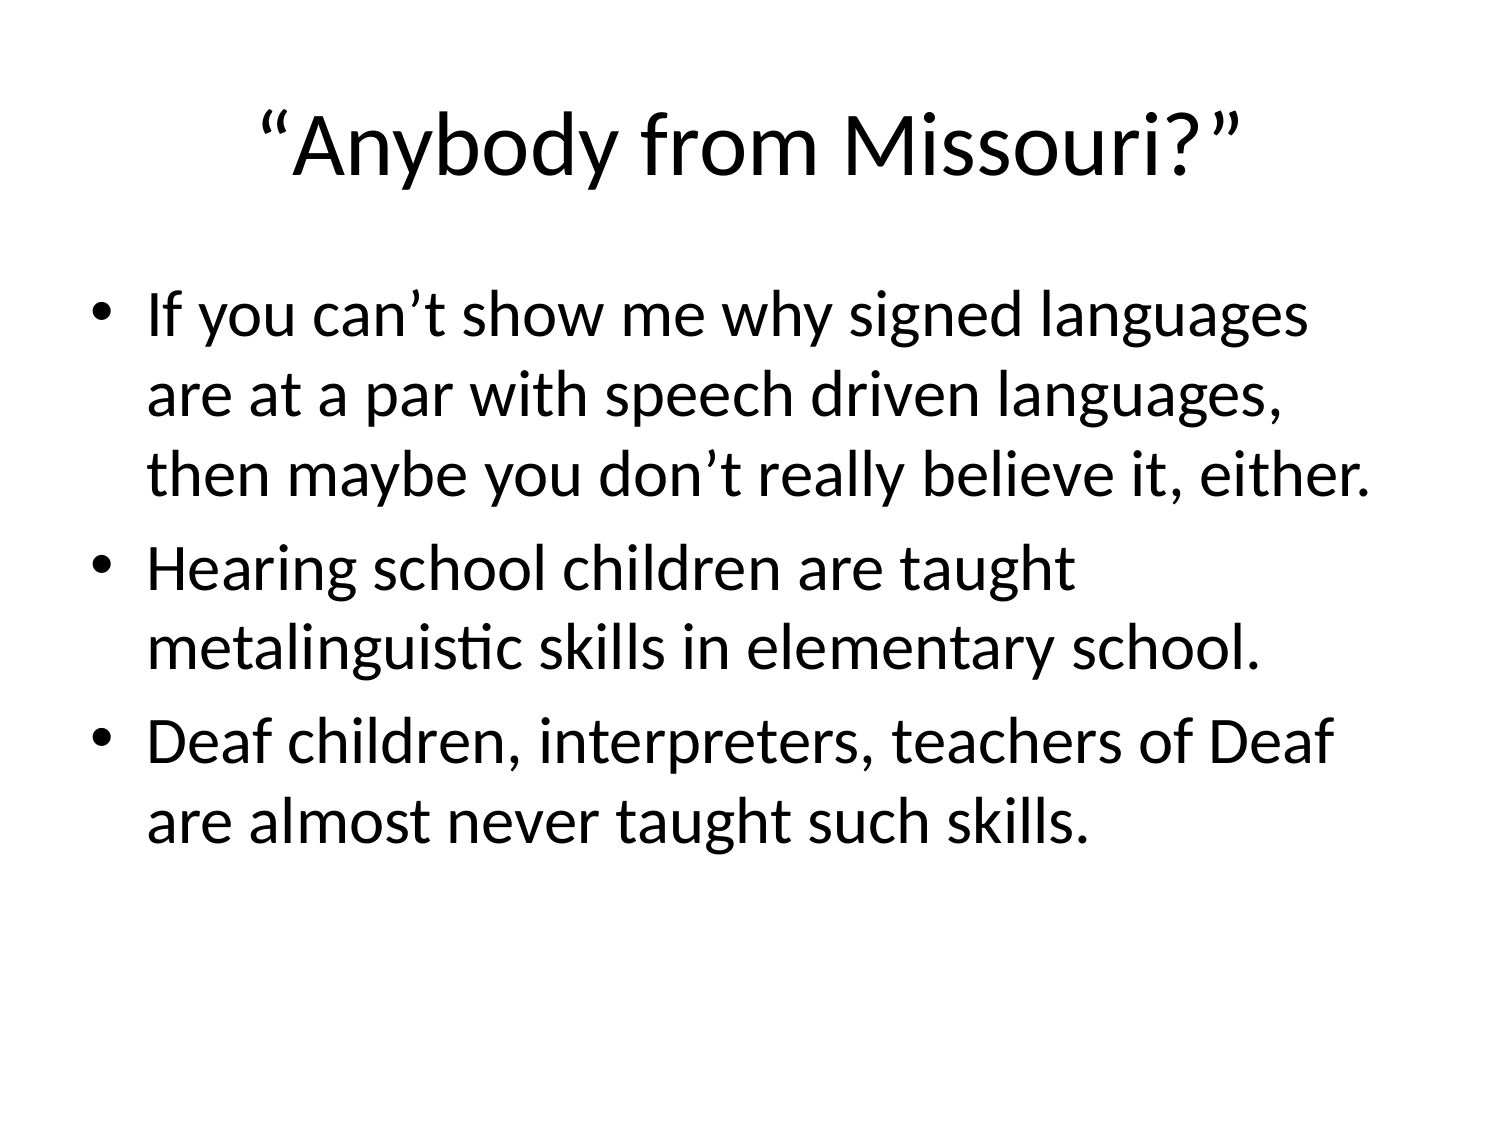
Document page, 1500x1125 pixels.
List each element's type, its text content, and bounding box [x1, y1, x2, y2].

list If you can’t show me why signed languages are at a par with speech driven languages, then maybe you don’t really believe it, either. Hearing school children are taught metalinguistic skills in elementary school. Deaf children, interpreters, teachers of Deaf are almost never taught such skills. [75, 262, 1425, 1005]
title “Anybody from Missouri?” [75, 45, 1425, 233]
